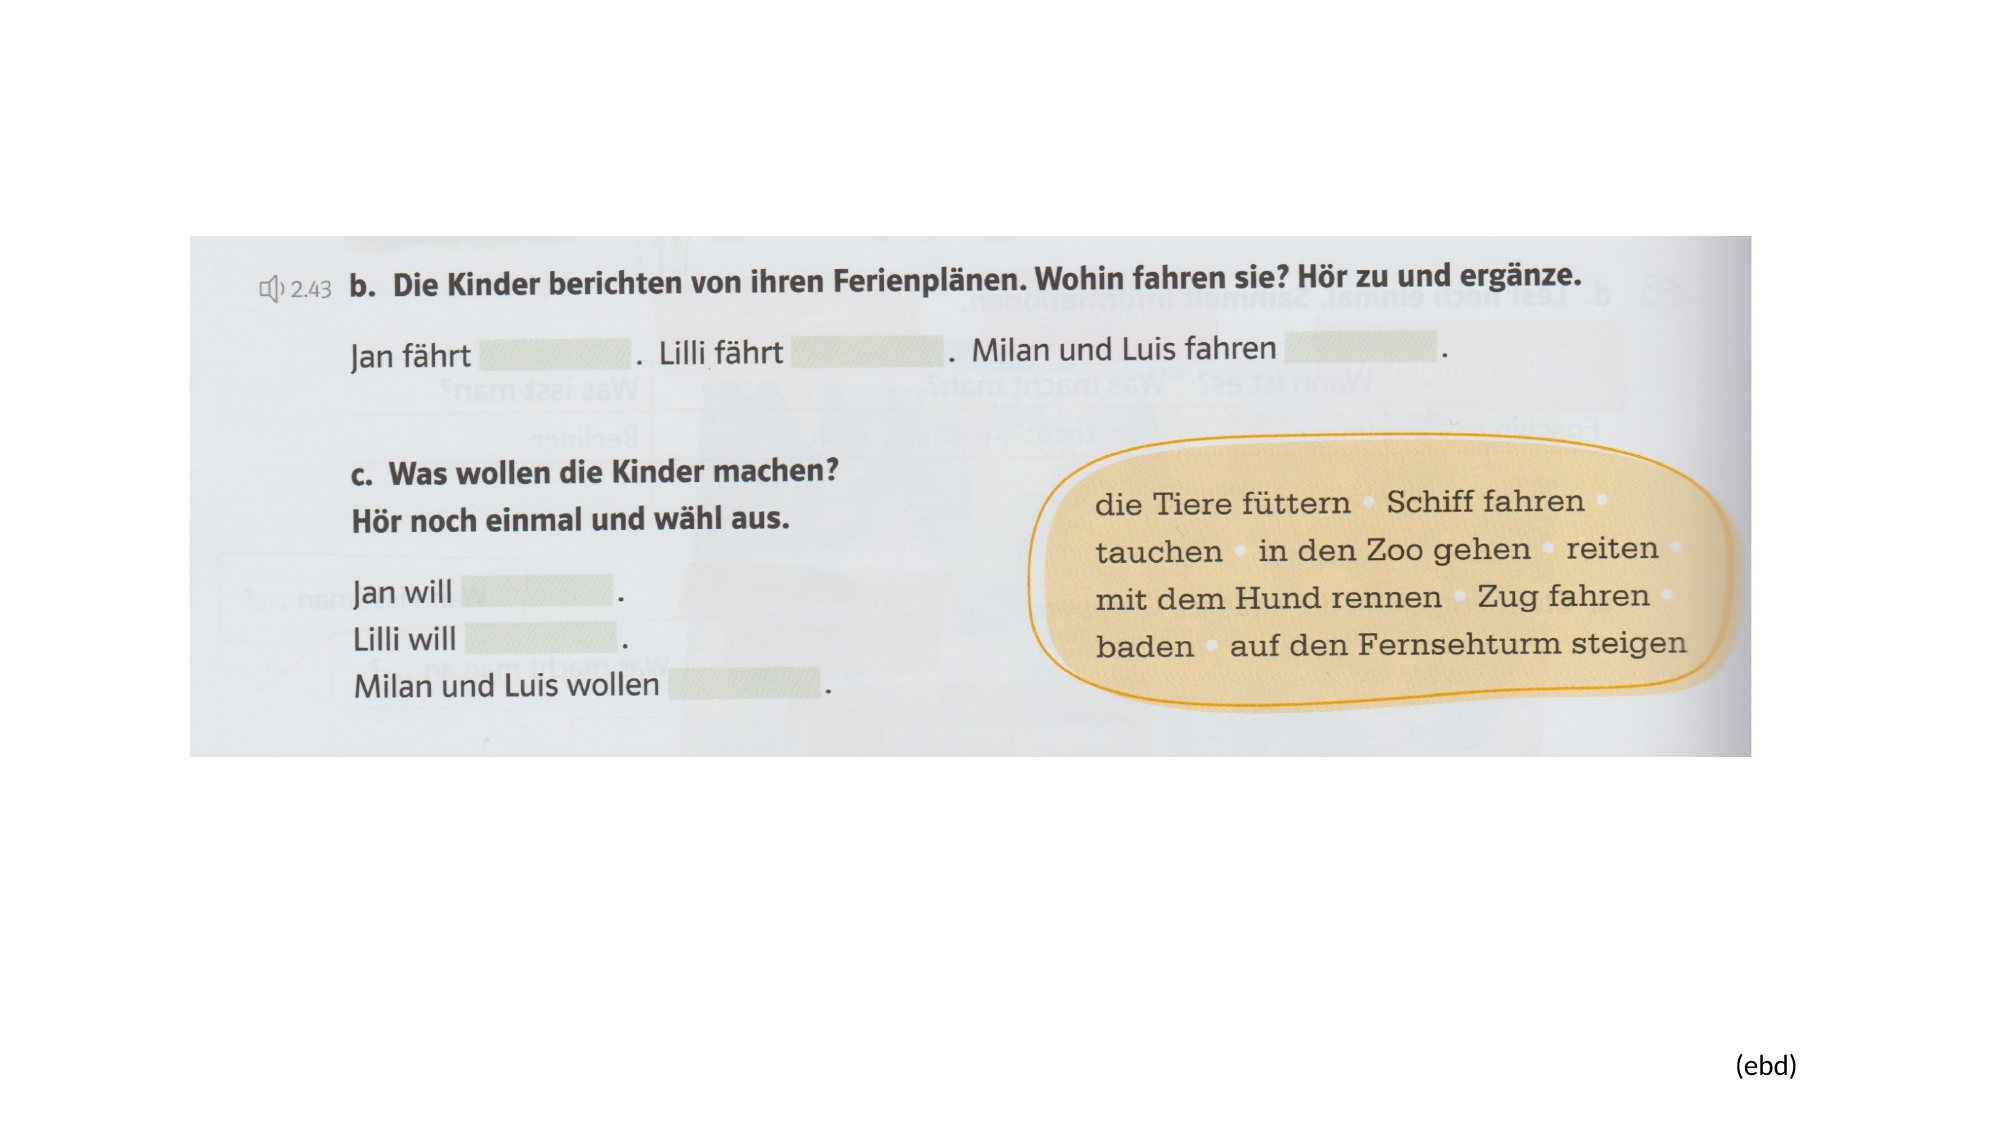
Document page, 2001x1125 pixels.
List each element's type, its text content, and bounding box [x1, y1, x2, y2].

text_box (ebd) [812, 1039, 1813, 1089]
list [189, 236, 1752, 757]
